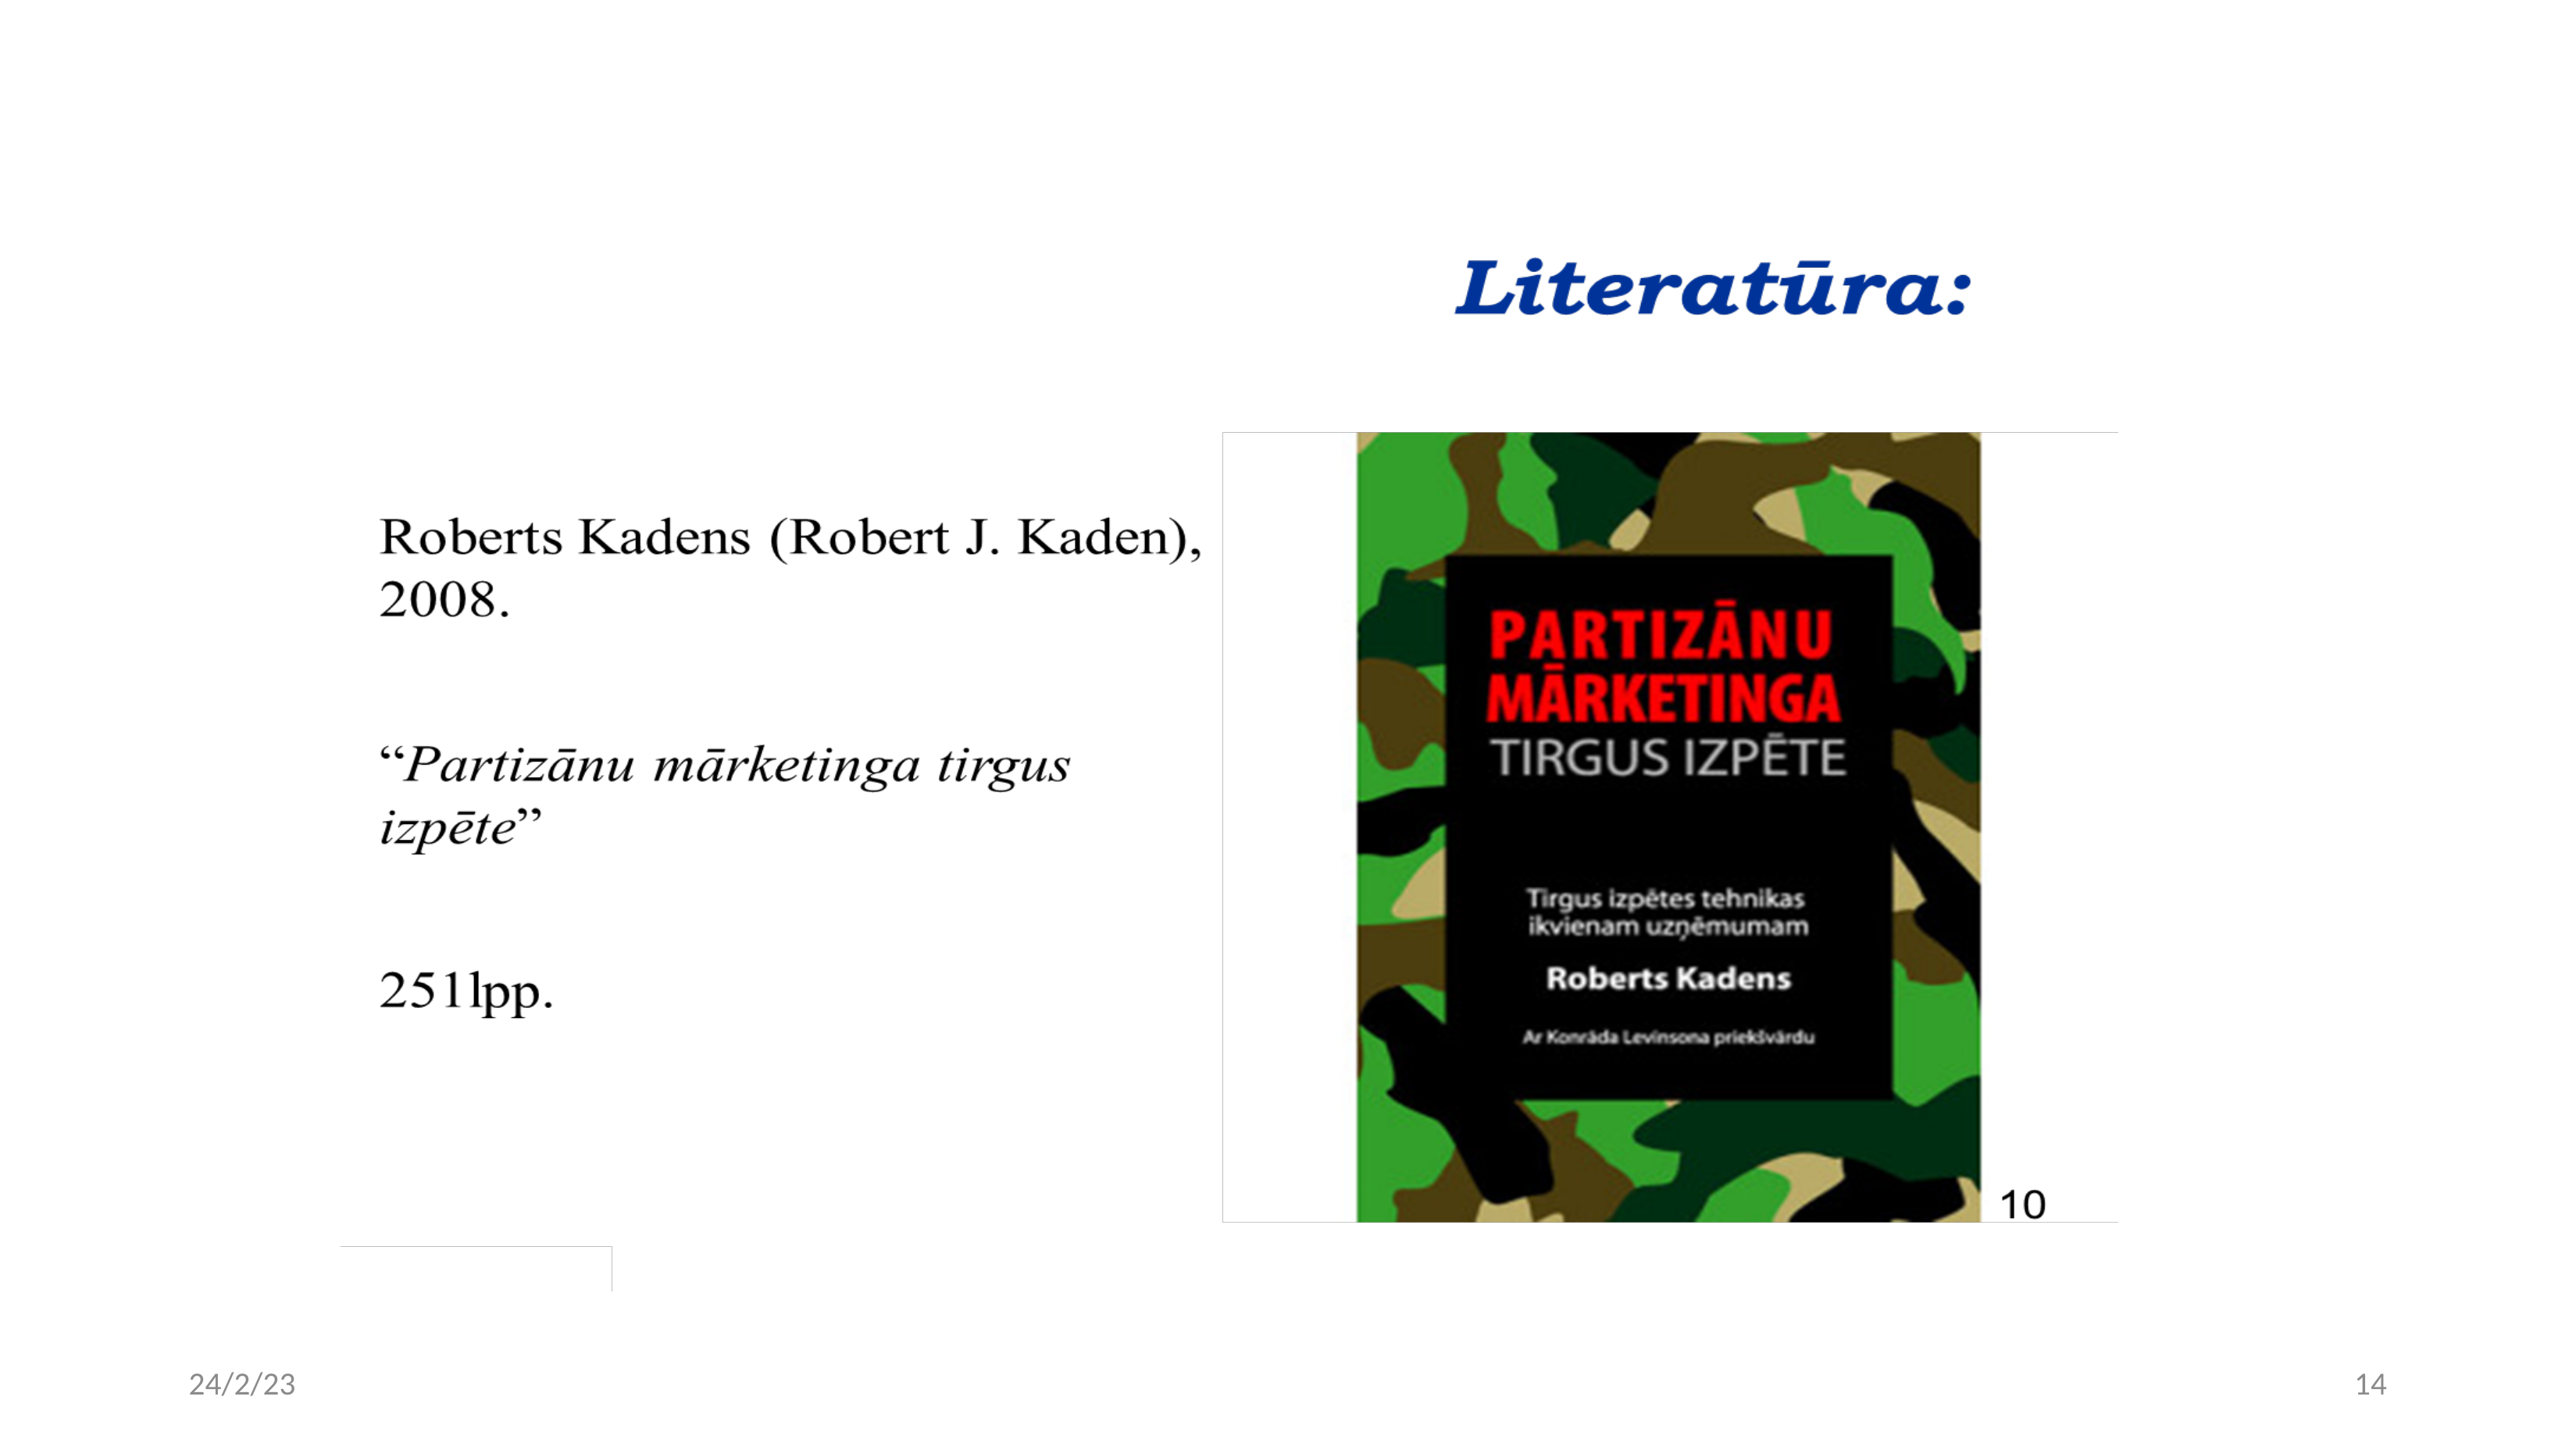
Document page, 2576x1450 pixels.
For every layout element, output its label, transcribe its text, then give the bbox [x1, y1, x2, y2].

picture [341, 188, 2118, 1291]
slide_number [177, 1343, 757, 1421]
slide_number 14 [1819, 1343, 2399, 1421]
